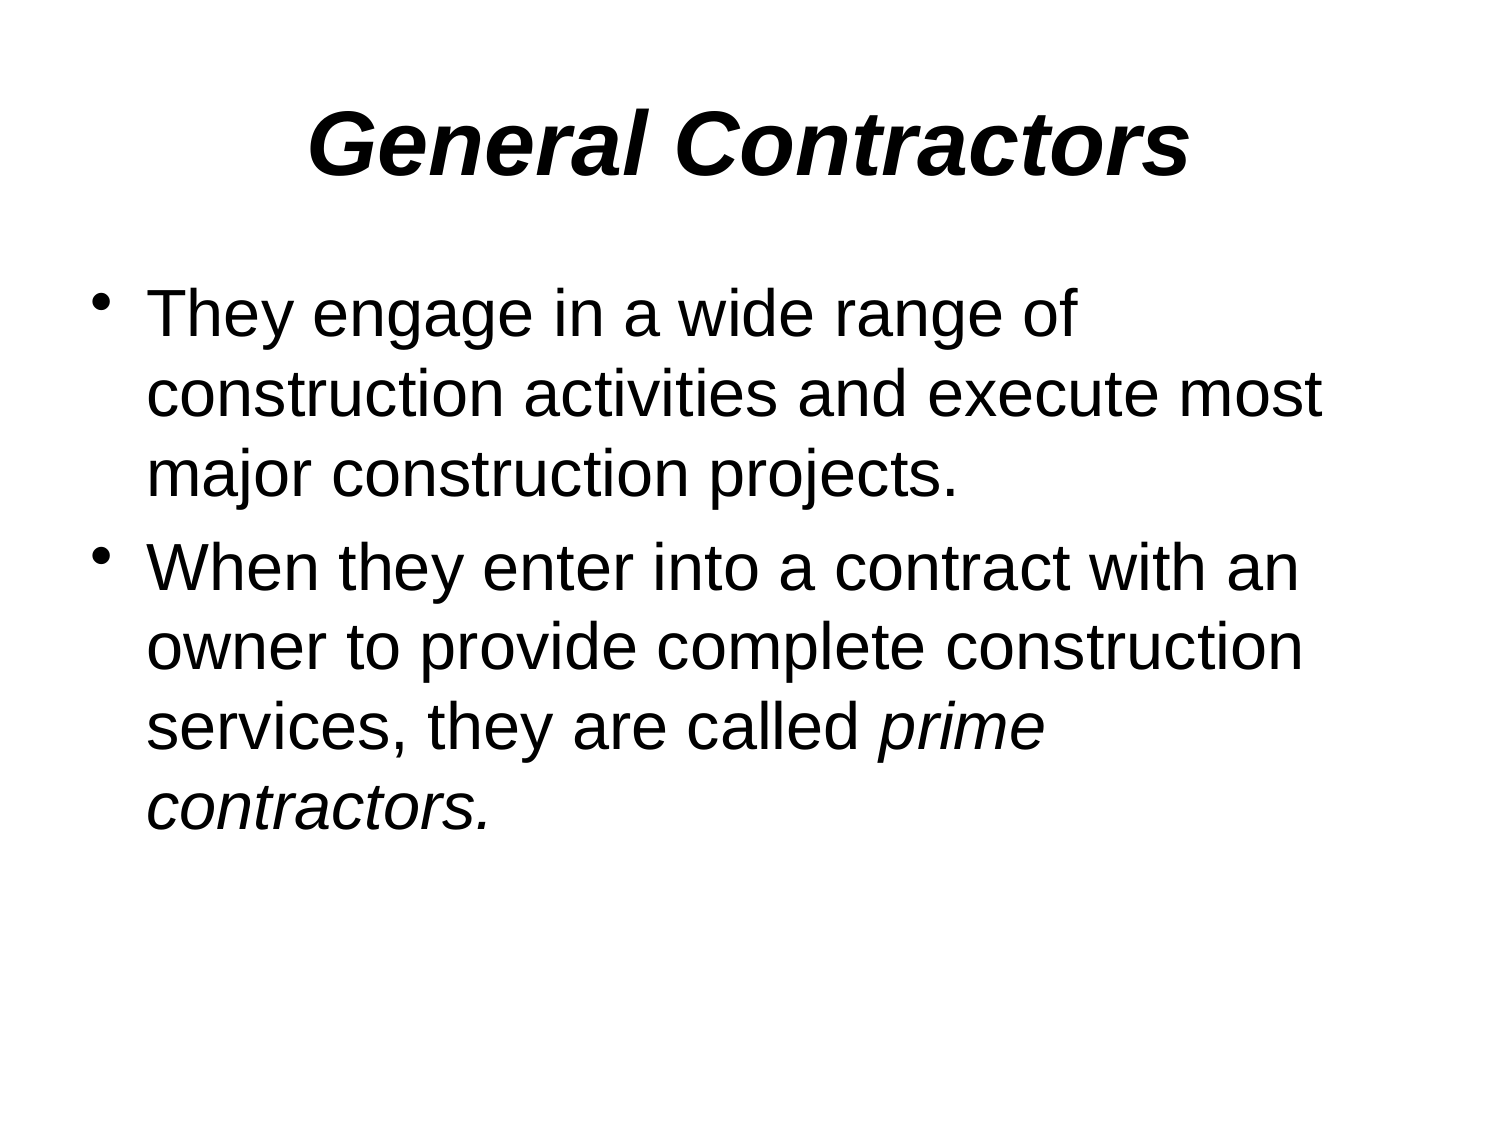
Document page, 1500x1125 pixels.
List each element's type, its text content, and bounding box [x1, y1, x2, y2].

list They engage in a wide range of construction activities and execute most major construction projects. When they enter into a contract with an owner to provide complete construction services, they are called prime contractors. [74, 262, 1426, 1006]
title General Contractors [74, 44, 1426, 233]
